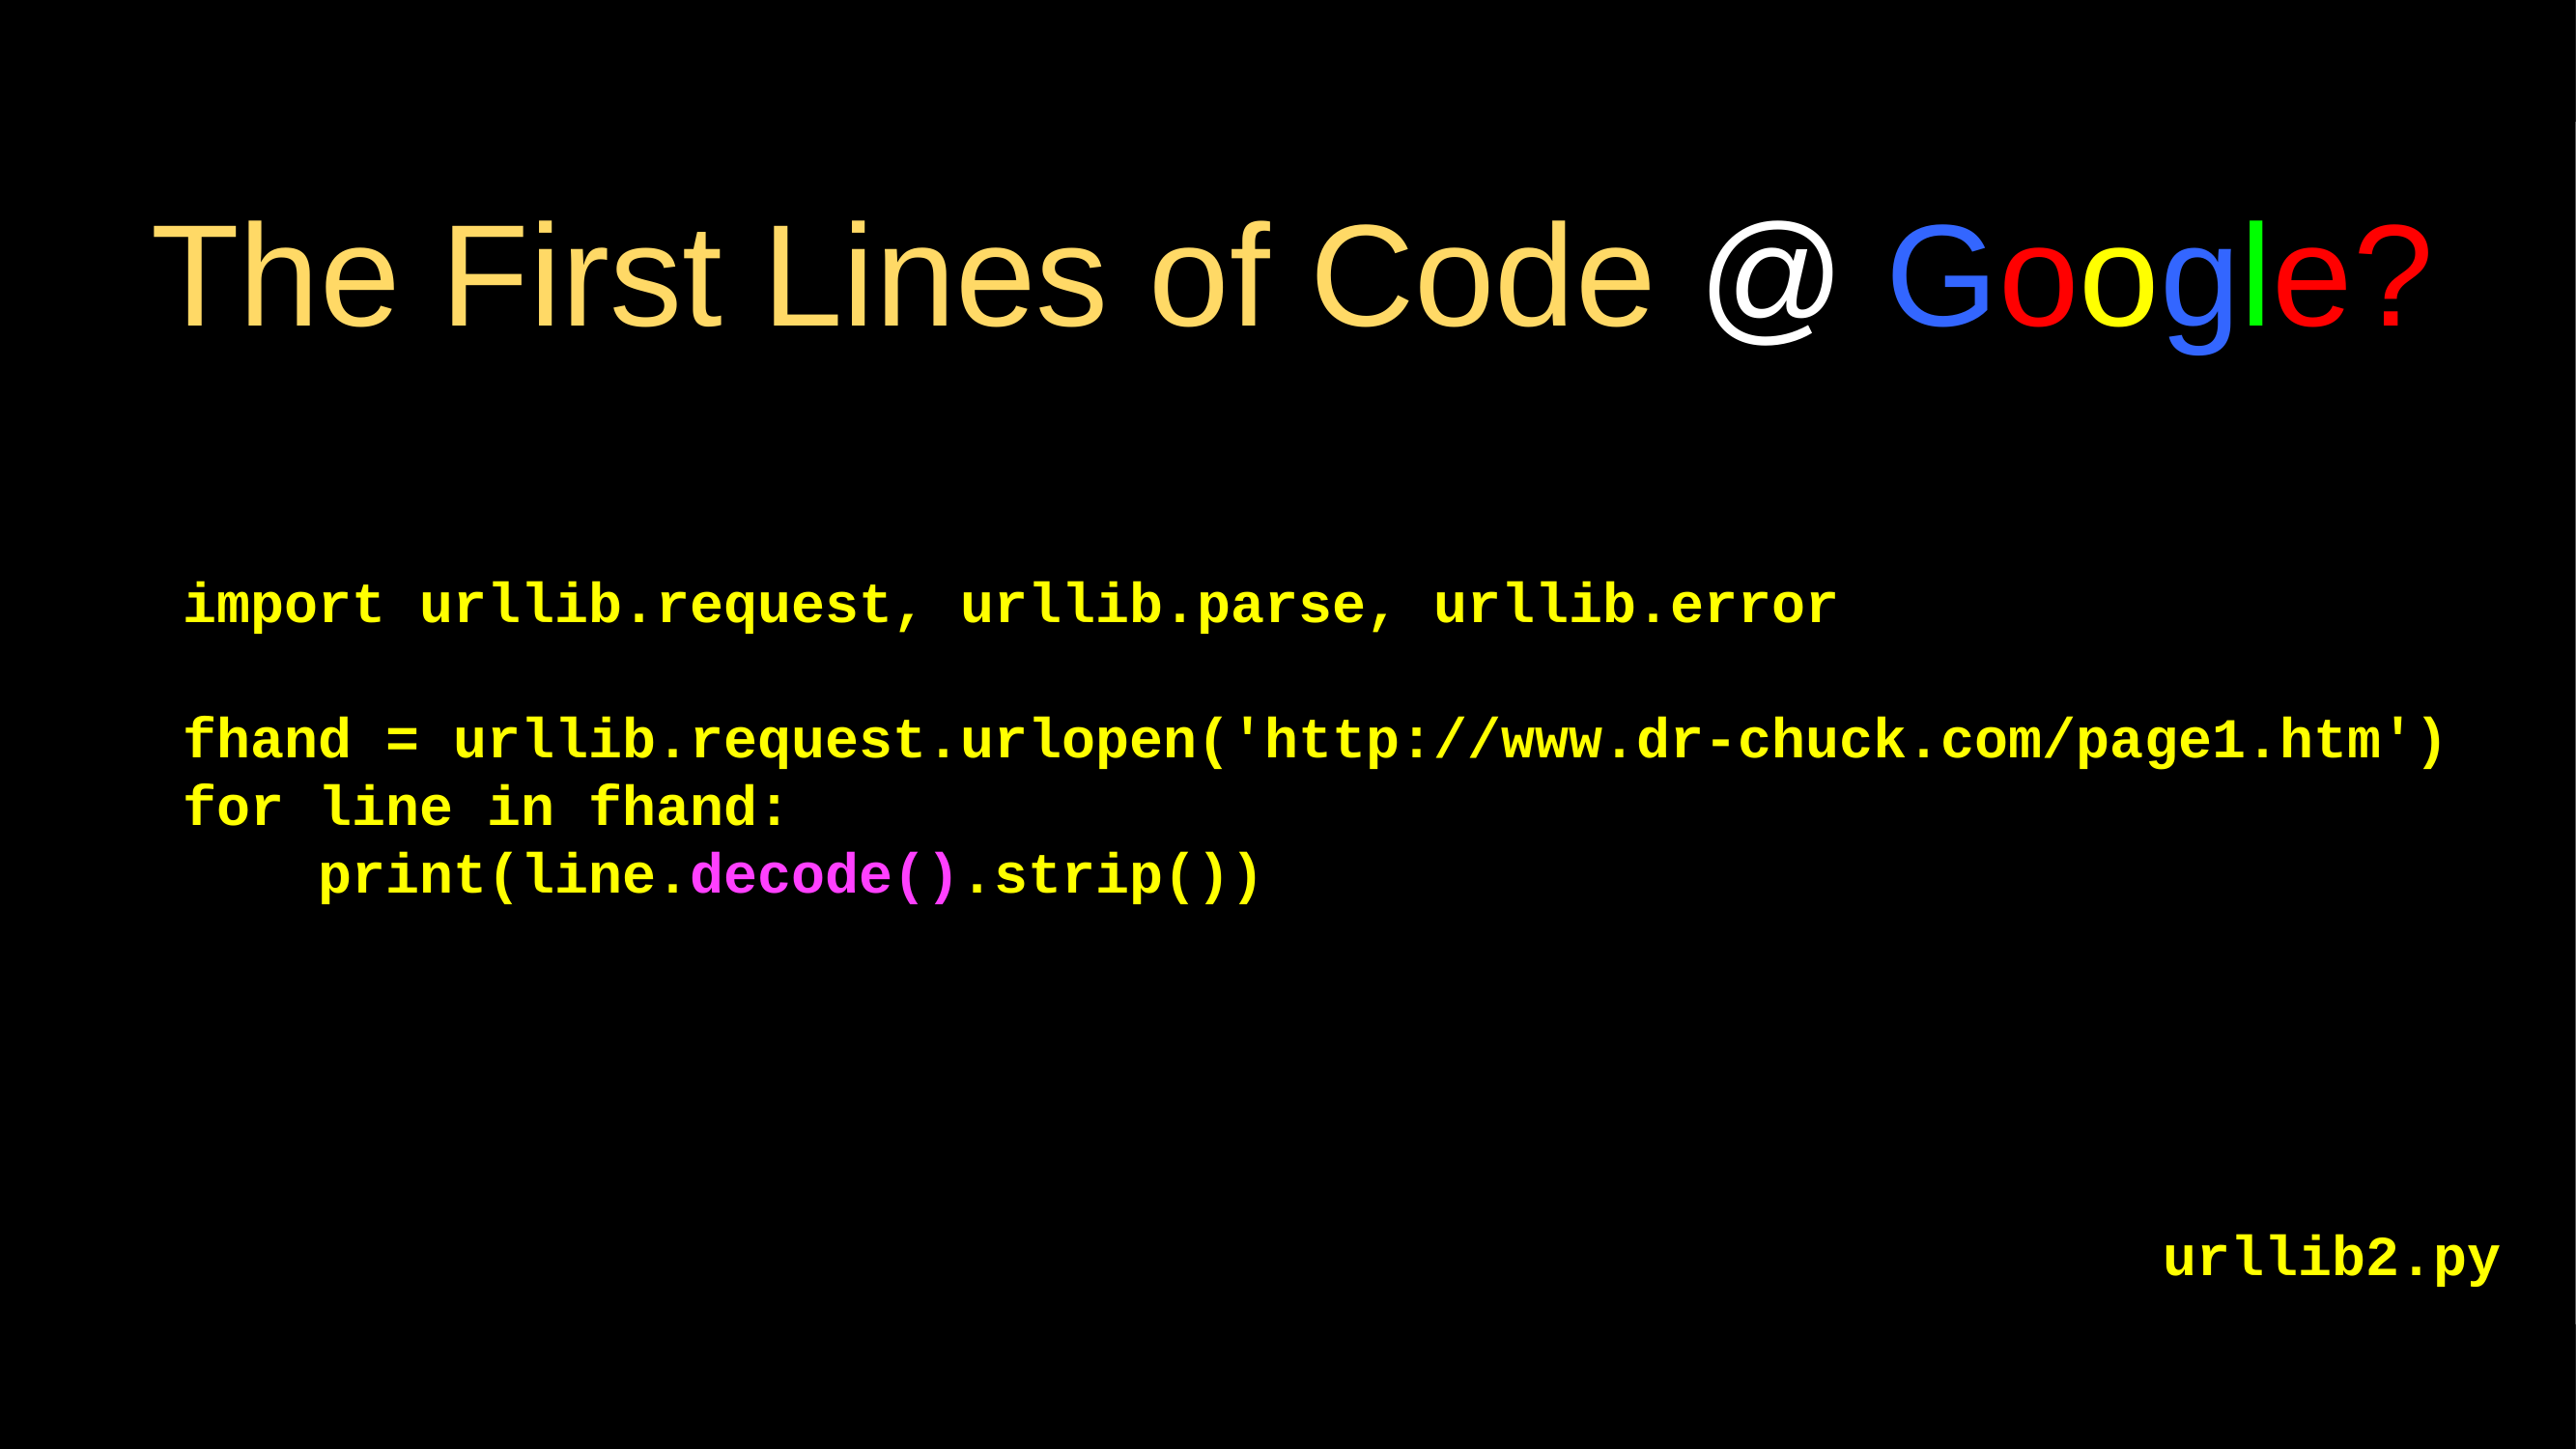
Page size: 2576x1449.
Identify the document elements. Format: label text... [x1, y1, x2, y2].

title The First Lines of Code @ Google? [122, 133, 2463, 403]
text_box import urllib.request, urllib.parse, urllib.error fhand = urllib.request.urlopen('http://www.dr-chuck.com/page1.htm') for line in fhand: print(line.decode().strip()) [183, 541, 2463, 930]
text_box urllib2.py [2140, 1203, 2525, 1302]
